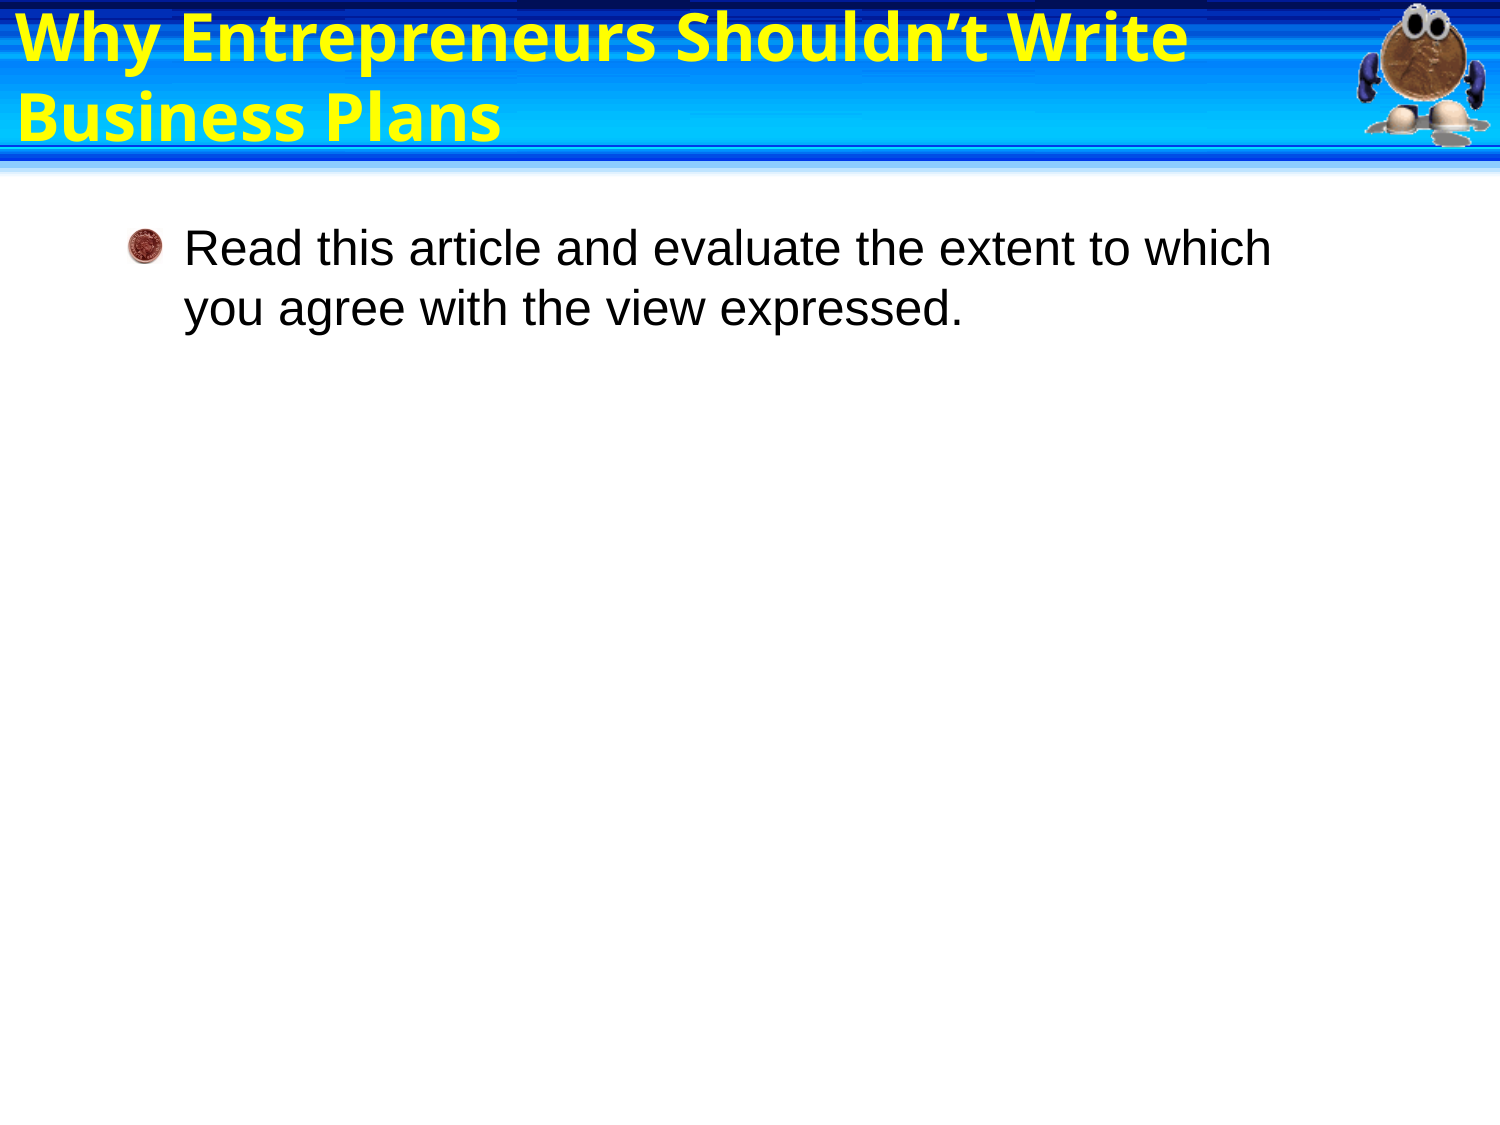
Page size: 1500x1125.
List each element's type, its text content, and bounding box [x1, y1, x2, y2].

picture [0, 0, 1500, 185]
title Why Entrepreneurs Shouldn’t Write Business Plans [0, 39, 1275, 190]
list Read this article and evaluate the extent to which you agree with the view expressed. [112, 208, 1375, 950]
picture [127, 228, 163, 264]
